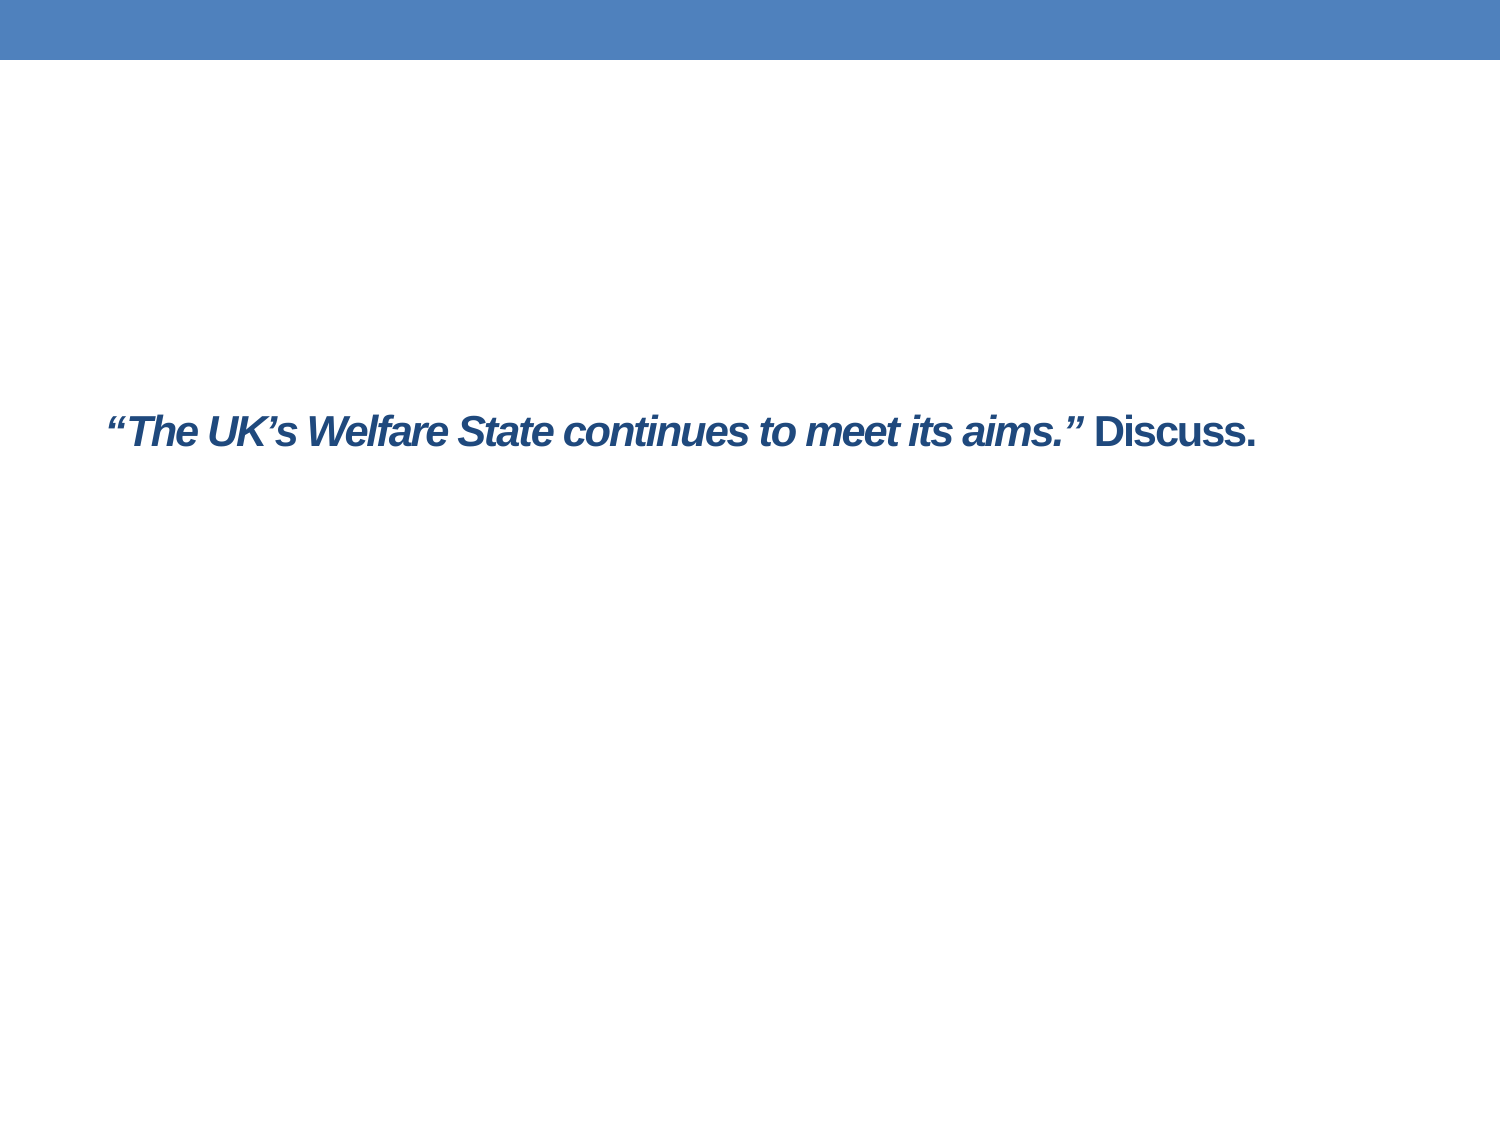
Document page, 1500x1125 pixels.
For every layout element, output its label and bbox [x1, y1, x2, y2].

list [0, 125, 1495, 1125]
